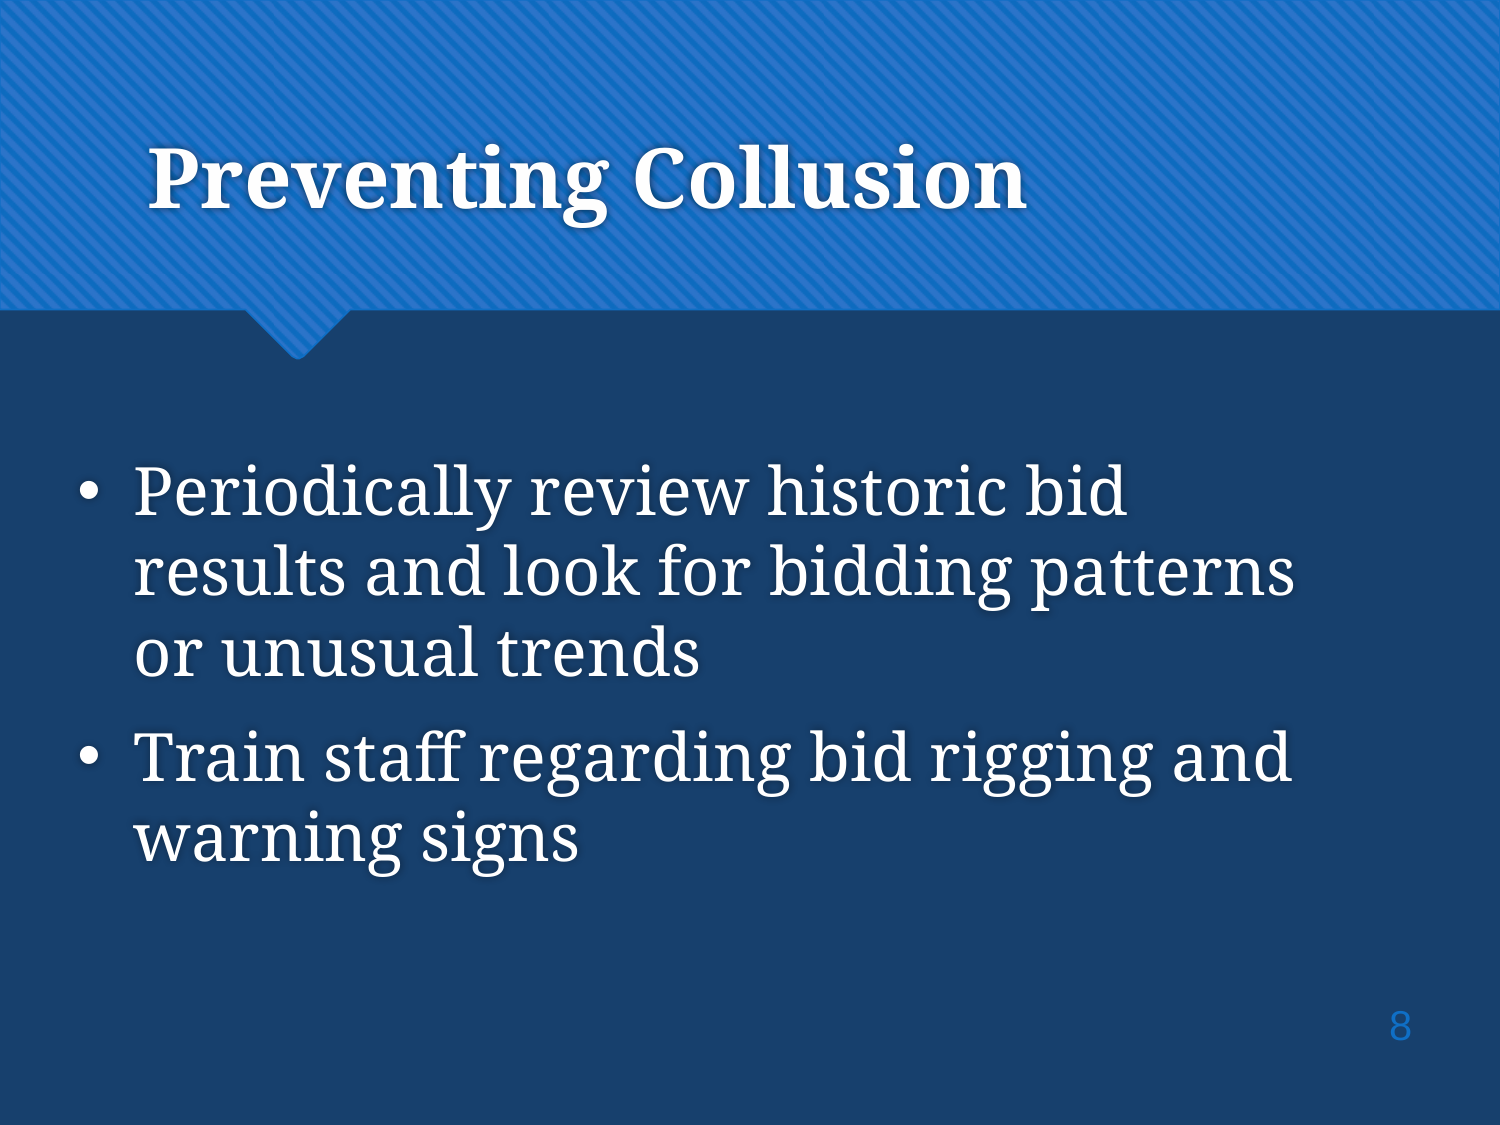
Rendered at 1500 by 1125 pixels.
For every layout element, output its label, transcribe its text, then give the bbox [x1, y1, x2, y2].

title Preventing Collusion [132, 73, 1368, 233]
slide_number 8 [1296, 970, 1428, 1051]
list Periodically review historic bid results and look for bidding patterns or unusual trends Train staff regarding bid rigging and warning signs [62, 362, 1368, 962]
